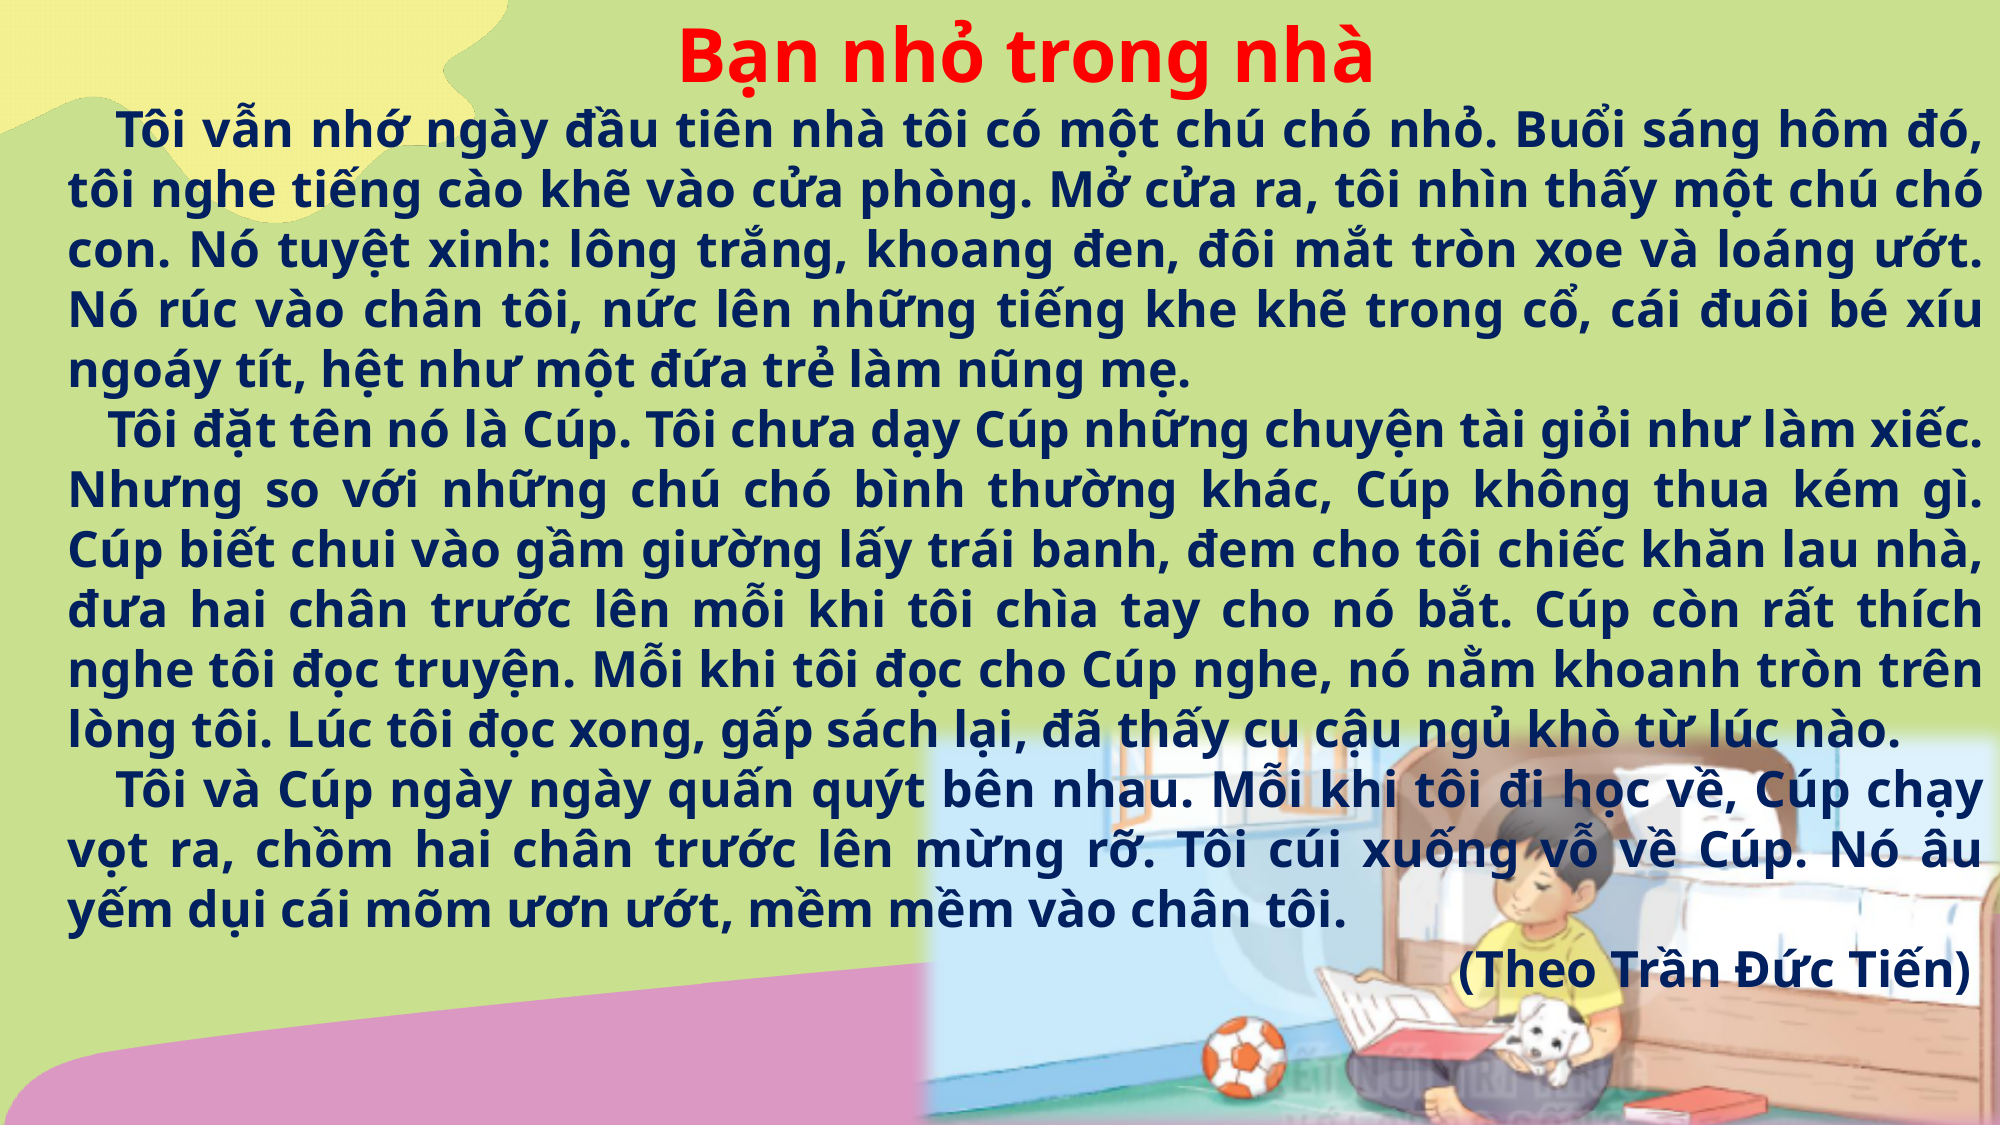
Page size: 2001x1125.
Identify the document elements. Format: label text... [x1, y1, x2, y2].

picture [0, 719, 2000, 1125]
picture [0, 0, 508, 223]
text_box Bạn nhỏ trong nhà Tôi vẫn nhớ ngày đầu tiên nhà tôi có một chú chó nhỏ. Buổi sáng hôm đó, tôi nghe tiếng cào khẽ vào cửa phòng. Mở cửa ra, tôi nhìn thấy một chú chó con. Nó tuyệt xinh: lông trắng, khoang đen, đôi mắt tròn xoe và loáng ướt. Nó rúc vào chân tôi, nức lên những tiếng khe khẽ trong cổ, cái đuôi bé xíu ngoáy tít, hệt như một đứa trẻ làm nũng mẹ. Tôi đặt tên nó là Cúp. Tôi chưa dạy Cúp những chuyện tài giỏi như làm xiếc. Nhưng so với những chú chó bình thường khác, Cúp không thua kém gì. Cúp biết chui vào gầm giường lấy trái banh, đem cho tôi chiếc khăn lau nhà, đưa hai chân trước lên mỗi khi tôi chìa tay cho nó bắt. Cúp còn rất thích nghe tôi đọc truyện. Mỗi khi tôi đọc cho Cúp nghe, nó nằm khoanh tròn trên lòng tôi. Lúc tôi đọc xong, gấp sách lại, đã thấy cu cậu ngủ khò từ lúc nào. Tôi và Cúp ngày ngày quấn quýt bên nhau. Mỗi khi tôi đi học về, Cúp chạy vọt ra, chồm hai chân trước lên mừng rỡ. Tôi cúi xuống vỗ về Cúp. Nó âu yếm dụi cái mõm ươn ướt, mềm mềm vào chân tôi. (Theo Trần Đức Tiến) [53, 0, 2000, 913]
